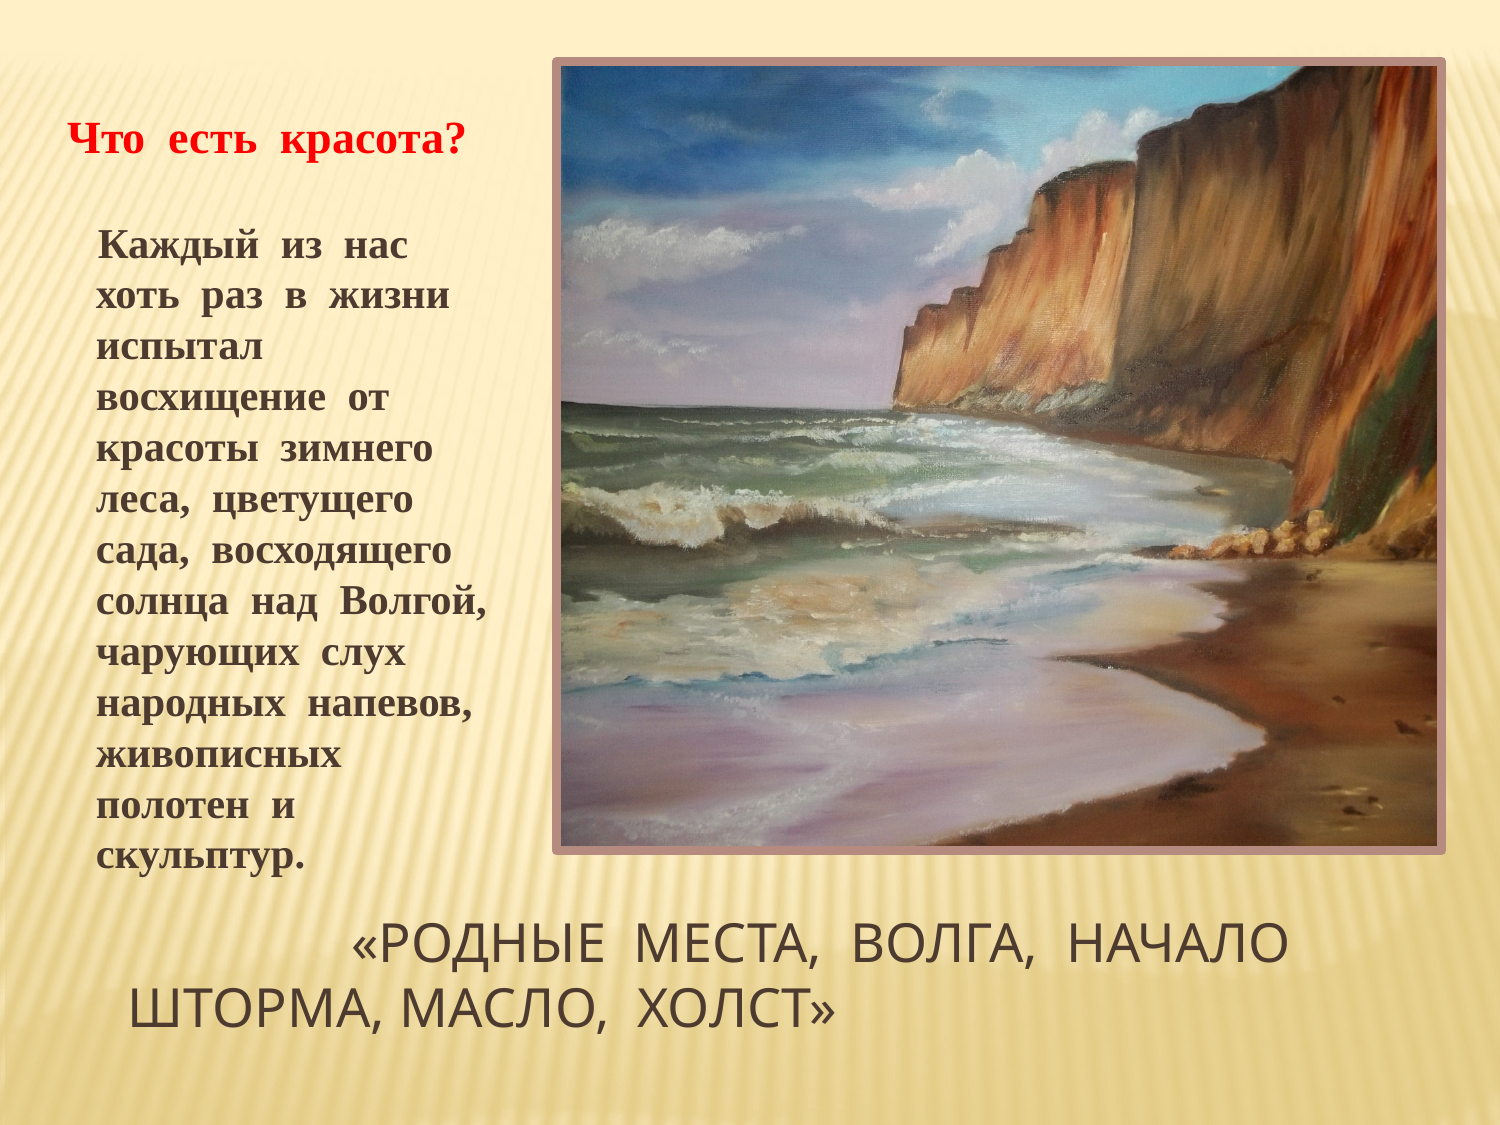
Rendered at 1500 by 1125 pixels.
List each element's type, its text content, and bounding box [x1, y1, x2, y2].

title «Родные места, Волга, начало шторма, масло, холст» [112, 900, 1500, 1047]
list Что есть красота? Каждый из нас хоть раз в жизни испытал восхищение от красоты зимнего леса, цветущего сада, восходящего солнца над Волгой, чарующих слух народных напевов, живописных полотен и скульптур. [29, 99, 526, 888]
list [560, 66, 1438, 847]
